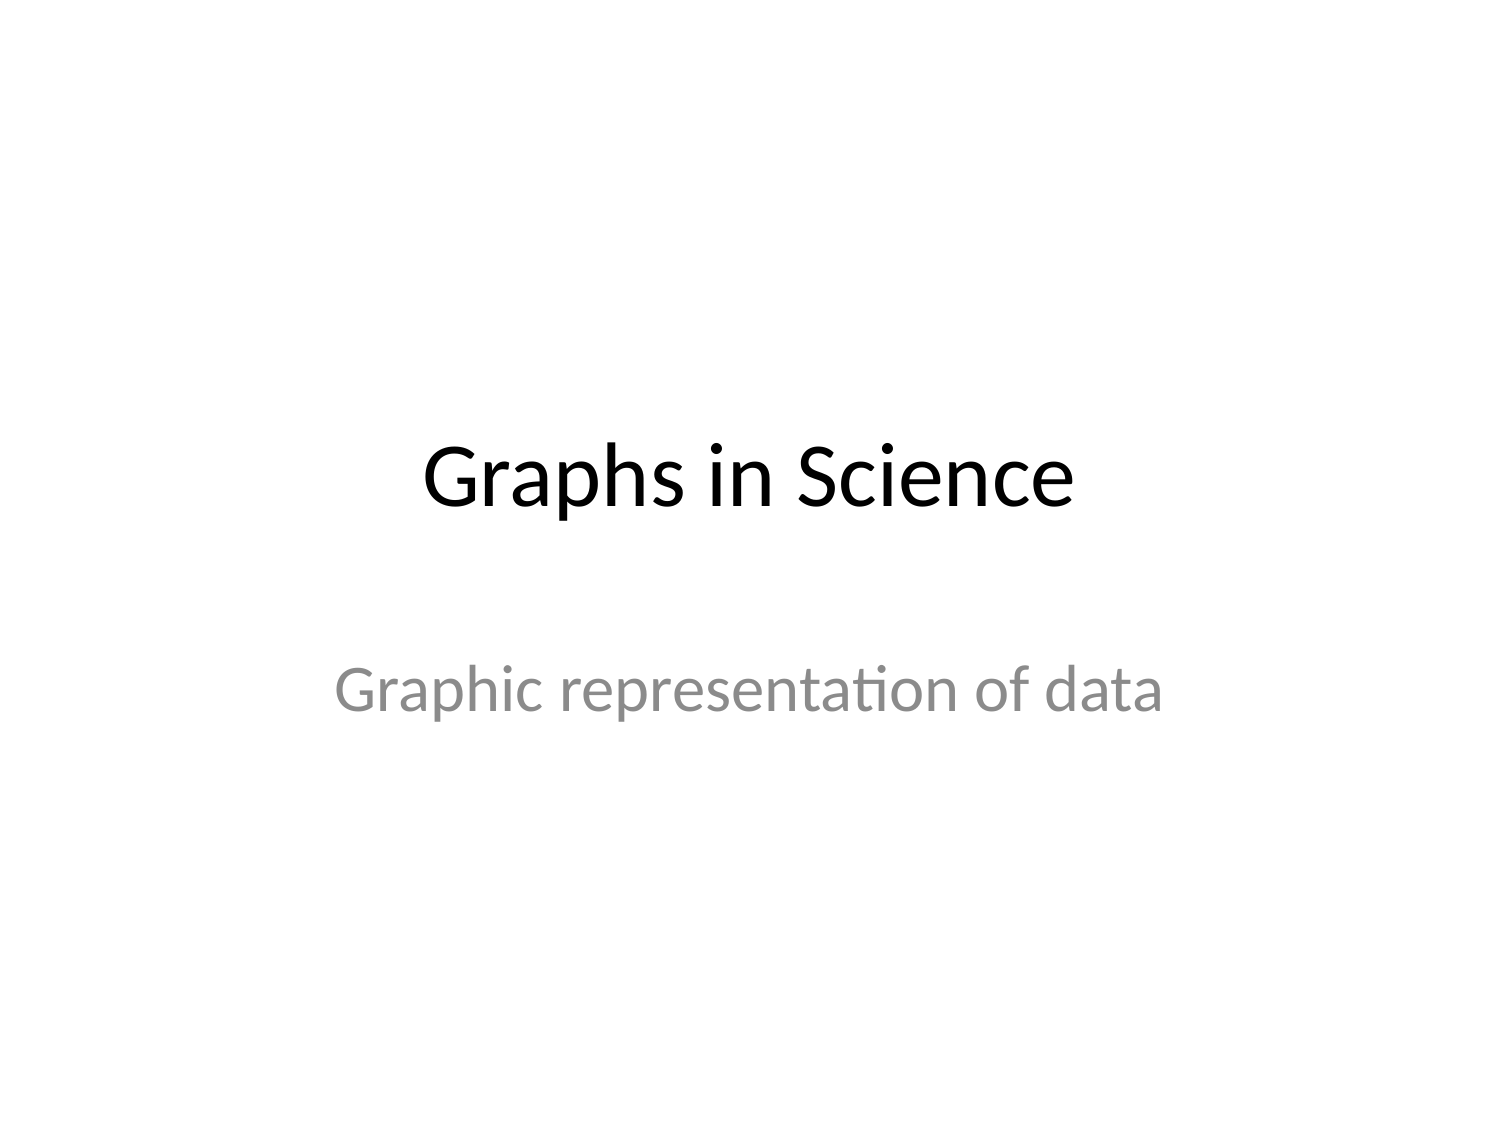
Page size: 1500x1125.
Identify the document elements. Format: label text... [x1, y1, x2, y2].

subtitle Graphic representation of data [225, 637, 1275, 925]
title Graphs in Science [112, 349, 1388, 591]
